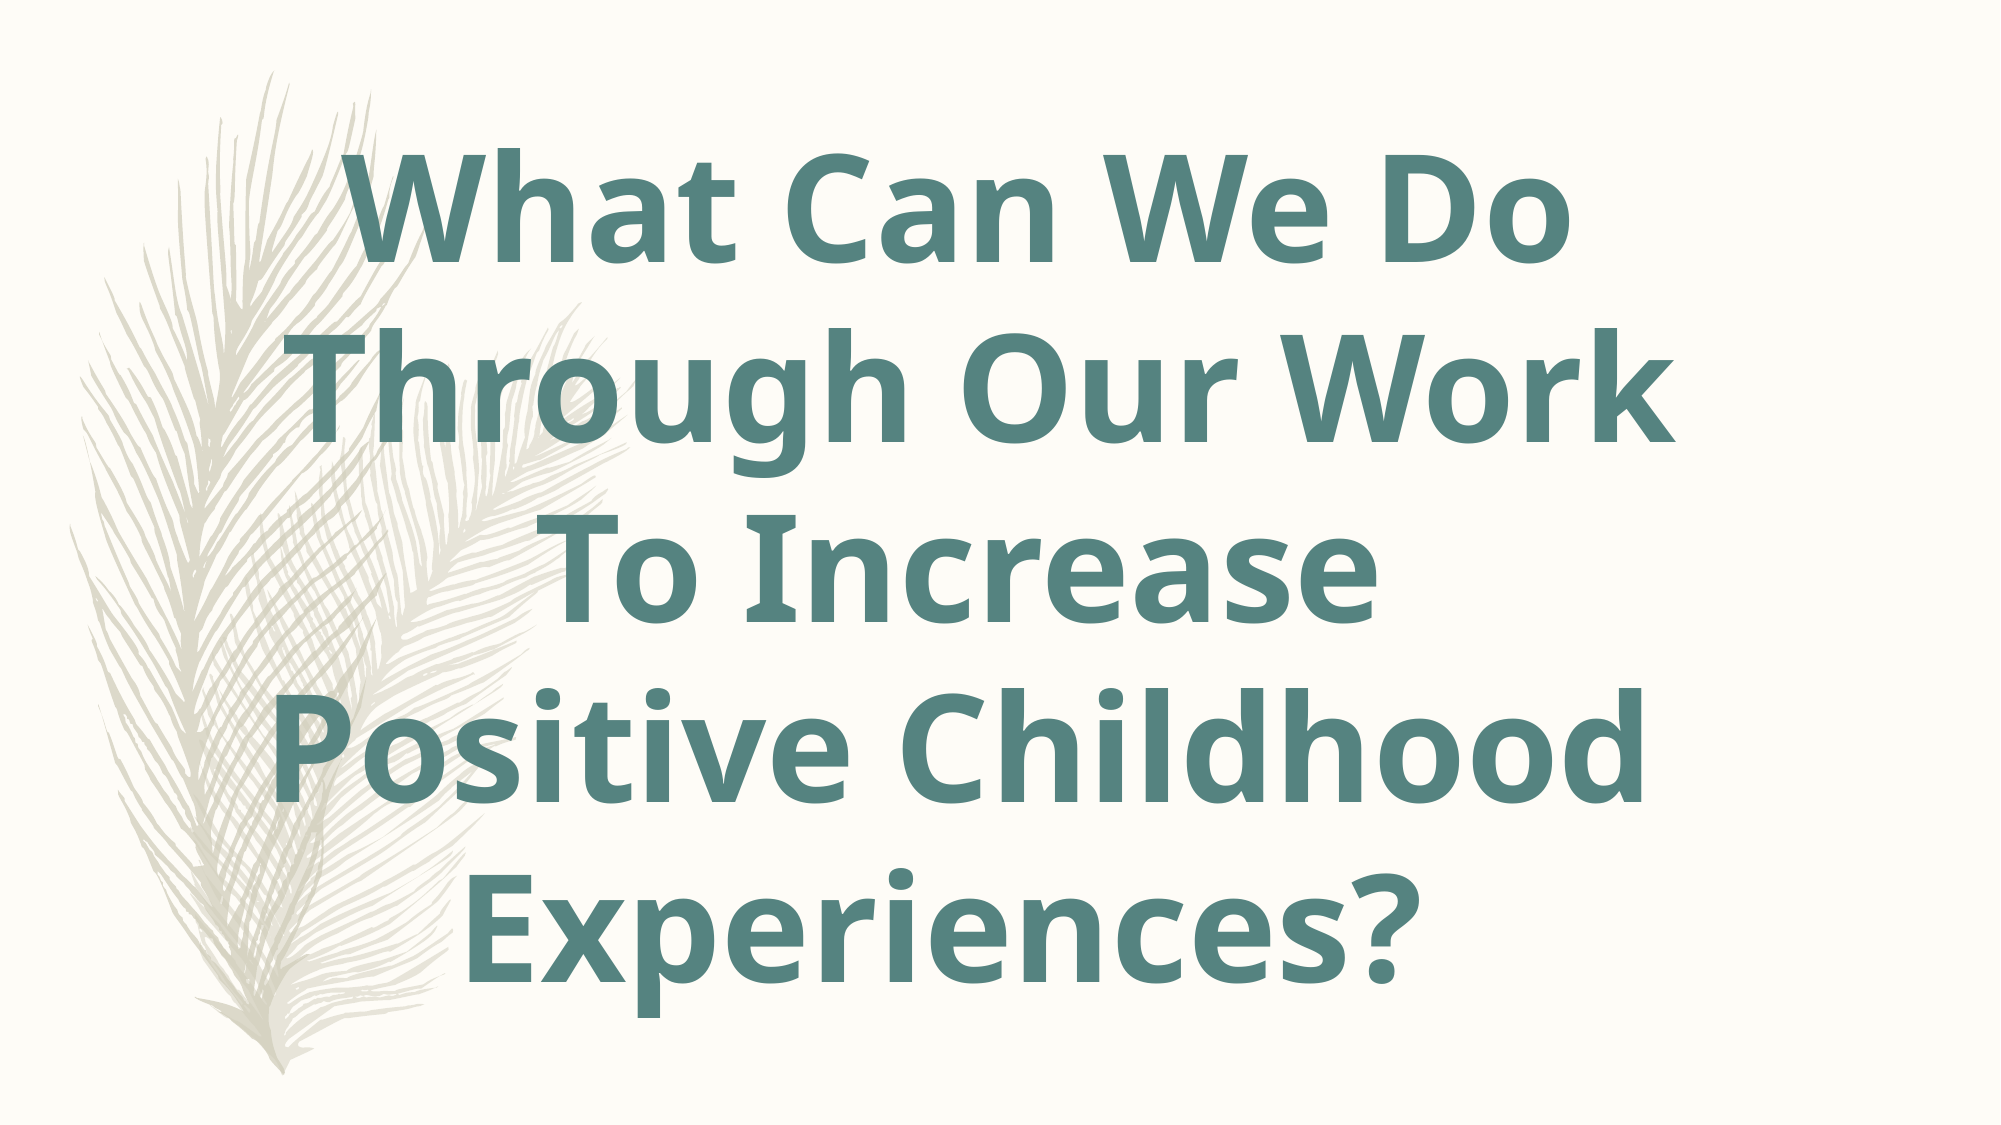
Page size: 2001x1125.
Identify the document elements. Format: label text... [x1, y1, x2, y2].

text_box What Can We Do Through Our Work To Increase Positive Childhood Experiences? [25, 104, 1932, 1020]
